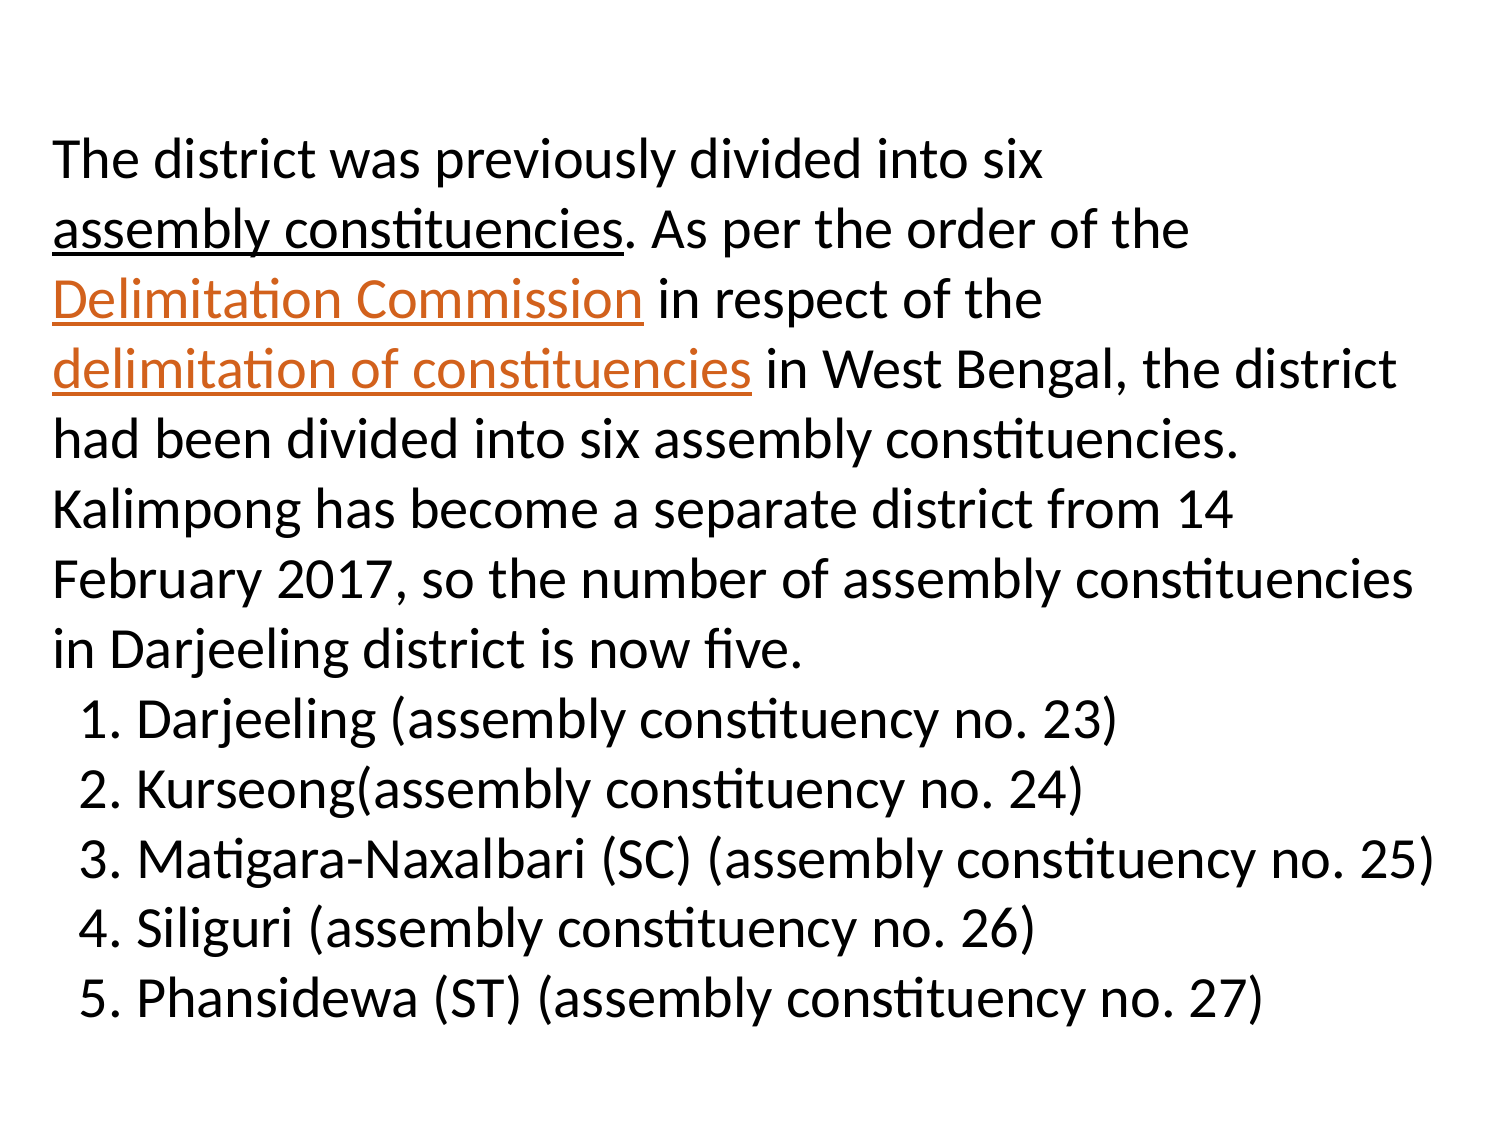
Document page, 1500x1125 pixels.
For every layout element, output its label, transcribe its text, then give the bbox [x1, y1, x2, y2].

text_box The district was previously divided into six assembly constituencies. As per the order of the Delimitation Commission in respect of the delimitation of constituencies in West Bengal, the district had been divided into six assembly constituencies. Kalimpong has become a separate district from 14 February 2017, so the number of assembly constituencies in Darjeeling district is now five. 1. Darjeeling (assembly constituency no. 23) 2. Kurseong(assembly constituency no. 24) 3. Matigara-Naxalbari (SC) (assembly constituency no. 25) 4. Siliguri (assembly constituency no. 26) 5. Phansidewa (ST) (assembly constituency no. 27) [37, 112, 1463, 1037]
